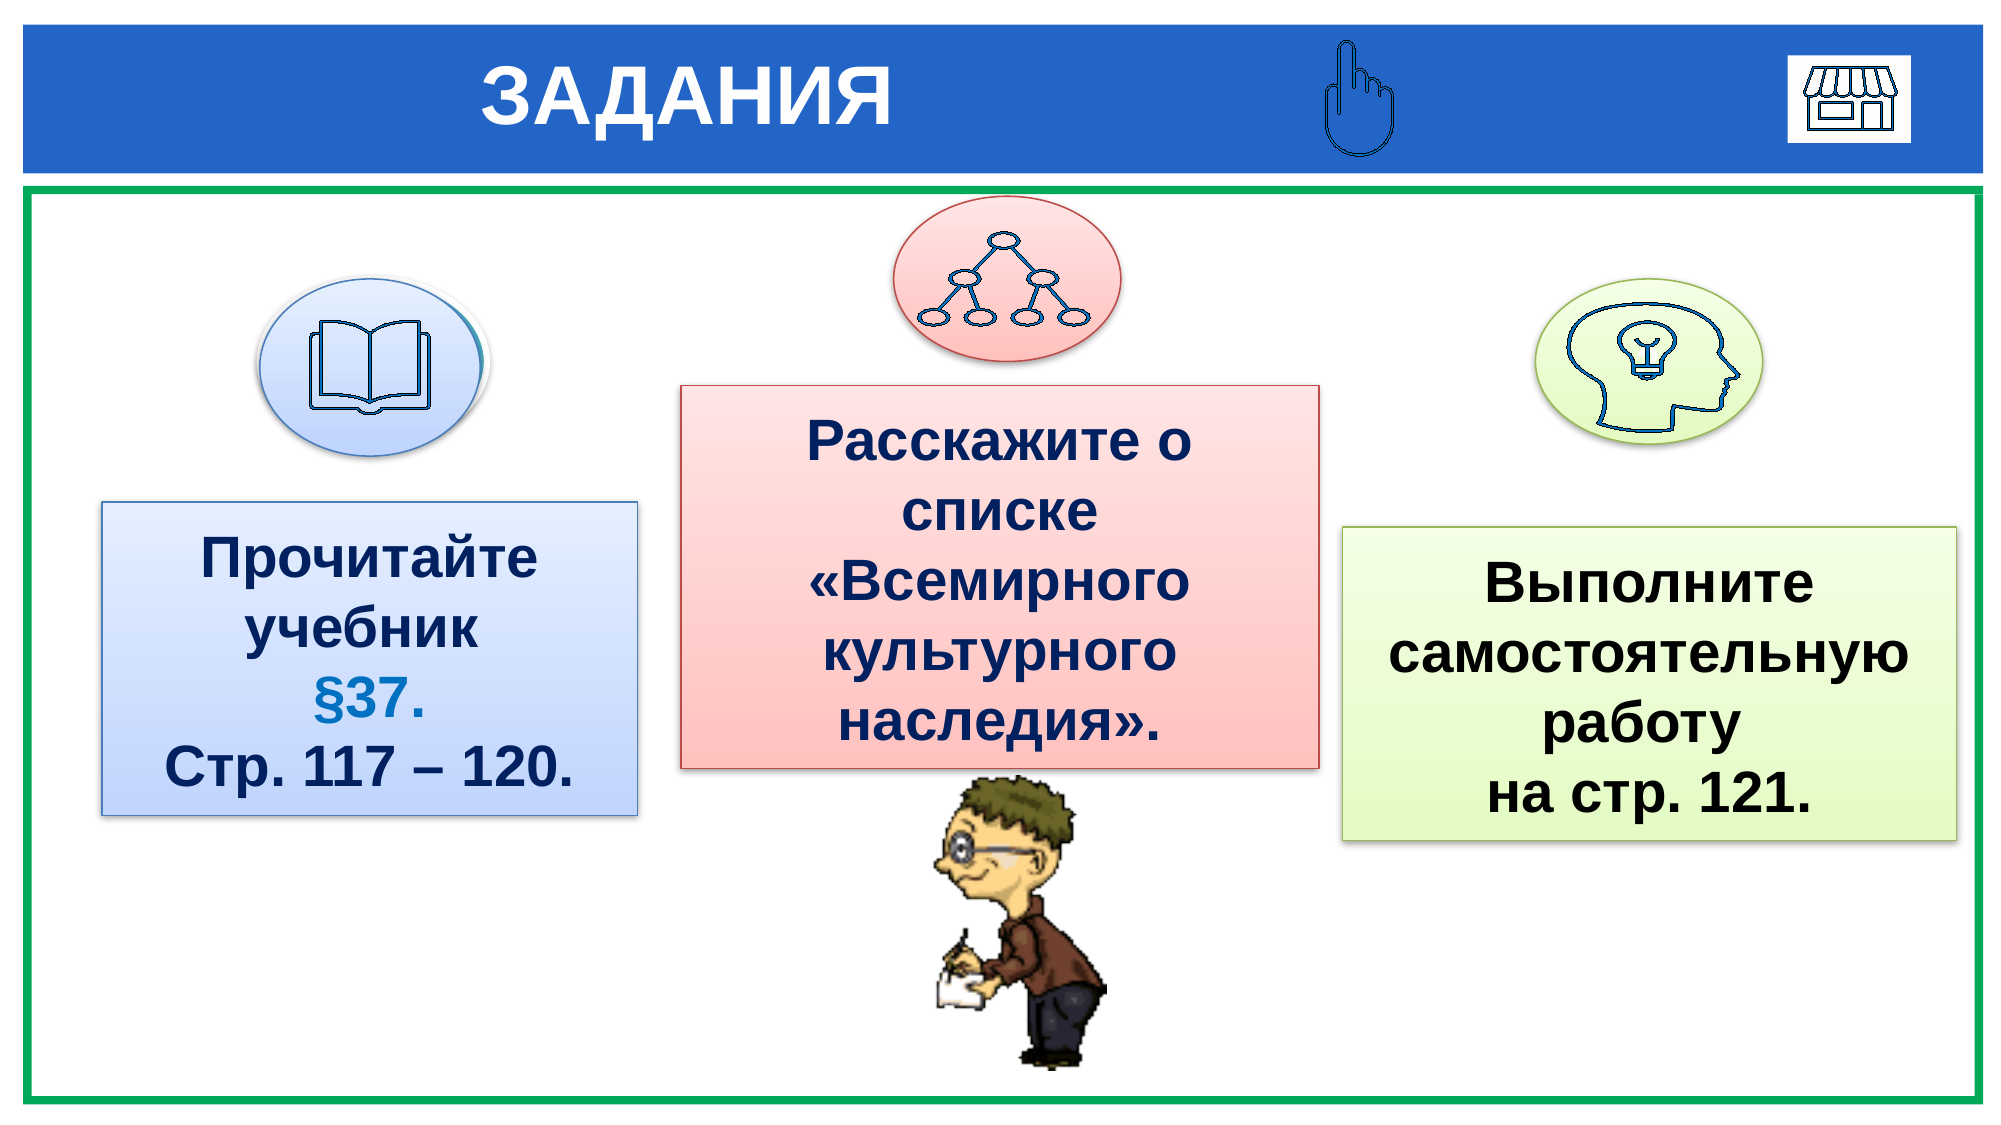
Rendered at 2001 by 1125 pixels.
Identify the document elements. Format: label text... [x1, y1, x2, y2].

text_box [917, 231, 1091, 327]
text_box 3 [1534, 278, 1764, 445]
text_box 1 [486, 338, 491, 385]
text_box [1787, 55, 1911, 143]
text_box Выполните самостоятельную работу на стр. 121. [1342, 526, 1957, 841]
text_box [1325, 40, 1394, 157]
text_box [892, 195, 1122, 363]
text_box Прочитайте учебник §37. Стр. 117 – 120. [101, 501, 638, 816]
text_box Расскажите о списке «Всемирного культурного наследия». [680, 385, 1320, 769]
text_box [259, 278, 481, 457]
picture [905, 774, 1107, 1071]
text_box [1566, 302, 1741, 433]
title ЗАДАНИЯ [55, 0, 1276, 185]
text_box [1803, 66, 1898, 131]
